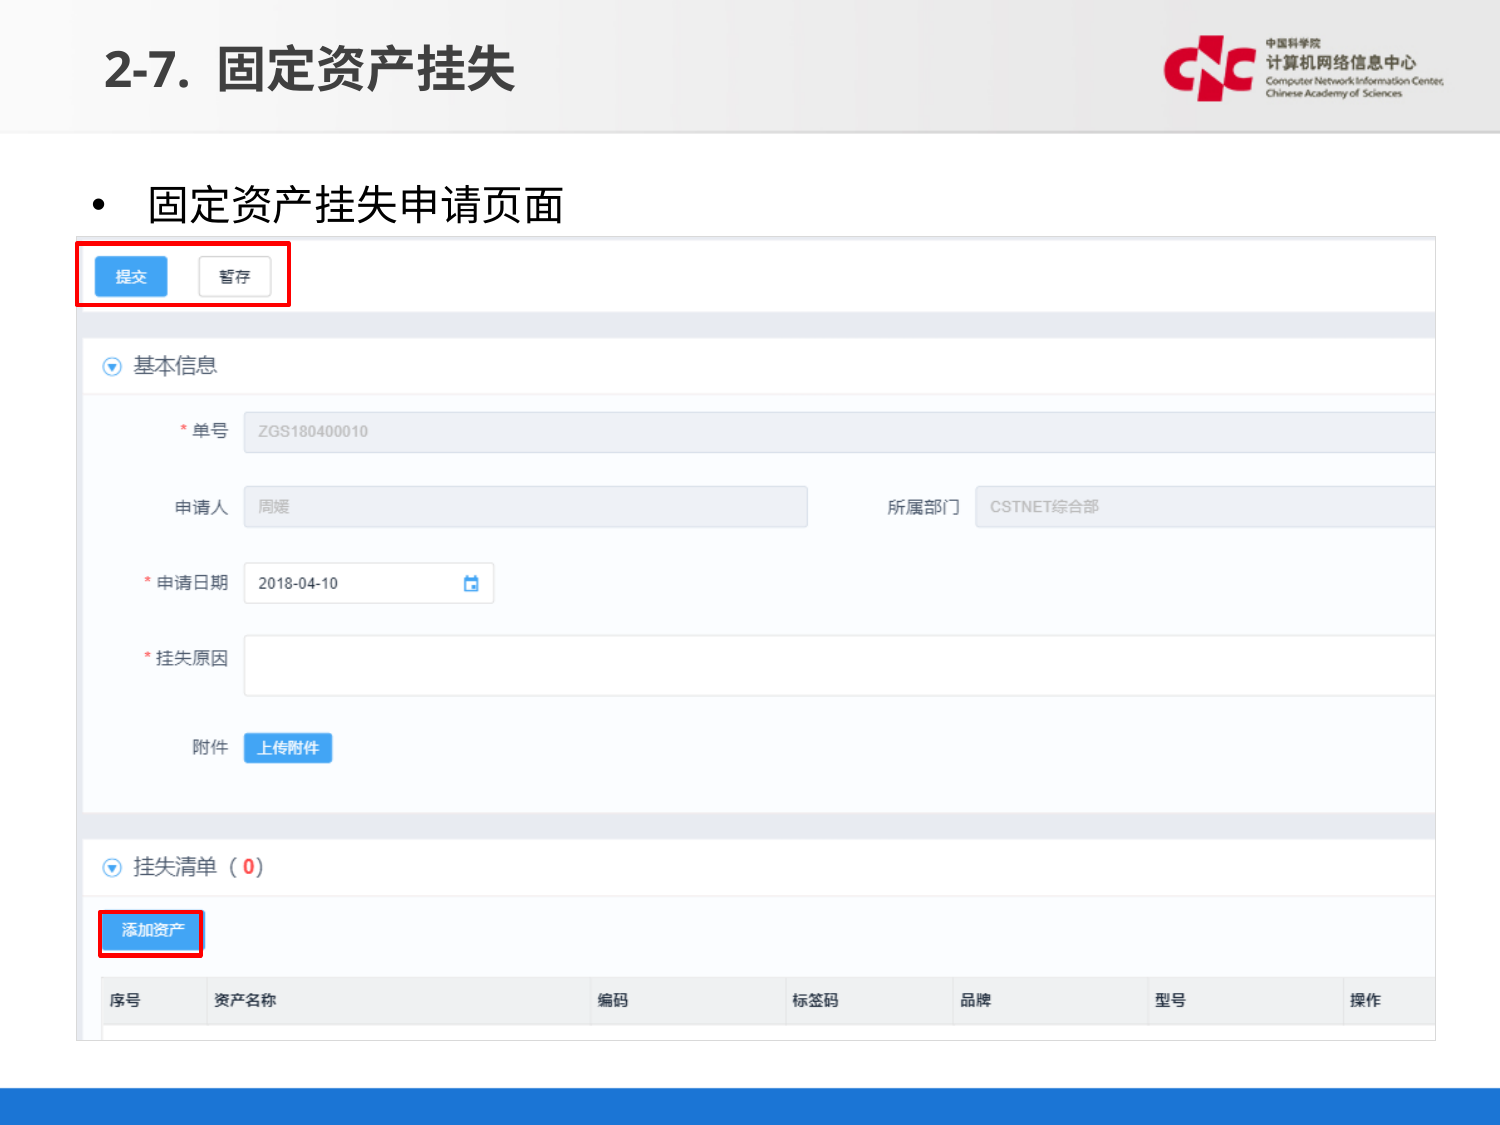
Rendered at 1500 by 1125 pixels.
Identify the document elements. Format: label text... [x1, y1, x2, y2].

picture [0, 0, 1500, 1125]
text_box 固定资产挂失申请页面 [76, 148, 1435, 235]
title 2-7. 固定资产挂失 [88, 17, 1423, 118]
